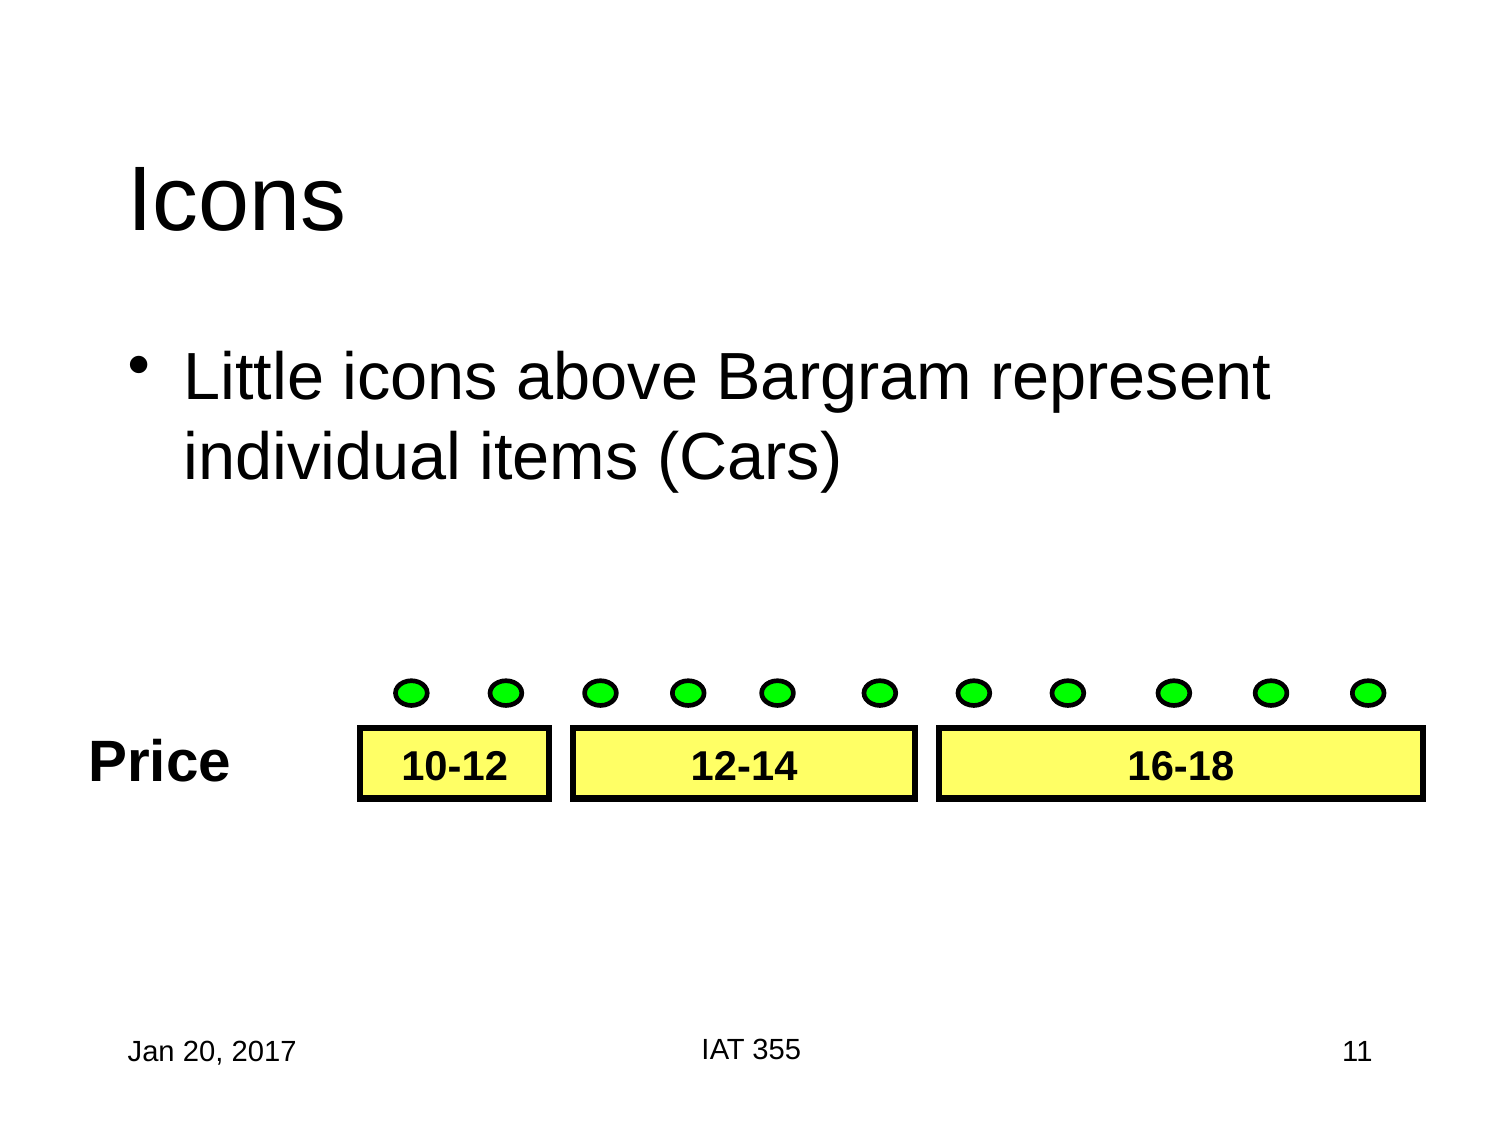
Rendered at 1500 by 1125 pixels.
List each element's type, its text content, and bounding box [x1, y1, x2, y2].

text_box [1052, 680, 1084, 706]
text_box [490, 680, 522, 706]
text_box [957, 680, 990, 706]
text_box [672, 680, 705, 706]
text_box 10-12 [360, 727, 550, 799]
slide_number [112, 1024, 426, 1101]
title Icons [112, 99, 1388, 288]
text_box 16-18 [938, 727, 1424, 799]
text_box [761, 680, 794, 706]
text_box [863, 680, 896, 706]
text_box [1352, 680, 1385, 706]
list Little icons above Bargram represent individual items (Cars) [112, 324, 1388, 1001]
text_box 12-14 [572, 727, 916, 799]
text_box [1255, 680, 1287, 706]
text_box Price [73, 715, 247, 801]
text_box [584, 680, 617, 706]
slide_number 11 [1074, 1024, 1388, 1101]
text_box [395, 680, 428, 706]
footer IAT 355 [513, 1022, 989, 1099]
text_box [1158, 680, 1190, 706]
